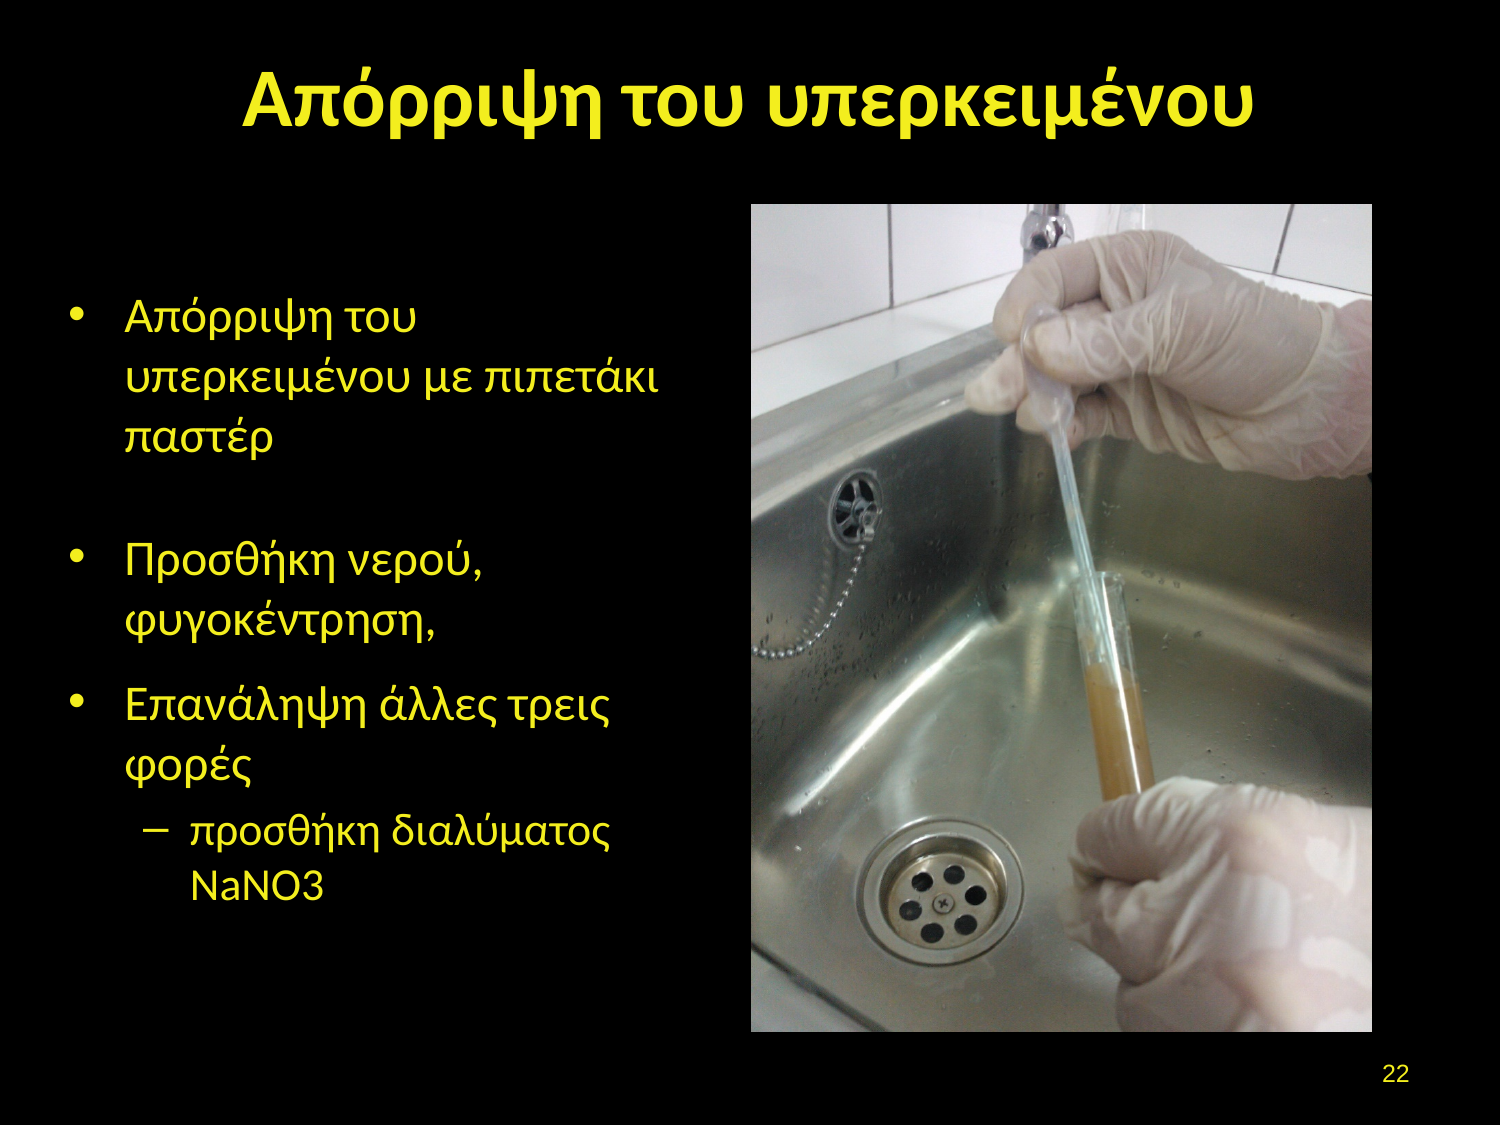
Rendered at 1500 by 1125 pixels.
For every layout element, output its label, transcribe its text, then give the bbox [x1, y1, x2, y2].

list Απόρριψη του υπερκειμένου με πιπετάκι παστέρ Προσθήκη νερού, φυγοκέντρηση, Επανάληψη άλλες τρεις φορές προσθήκη διαλύματος NaNO3 [53, 275, 716, 961]
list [751, 204, 1373, 1032]
title Απόρριψη του υπερκειμένου [0, 19, 1500, 169]
slide_number 21 [1074, 1042, 1425, 1103]
